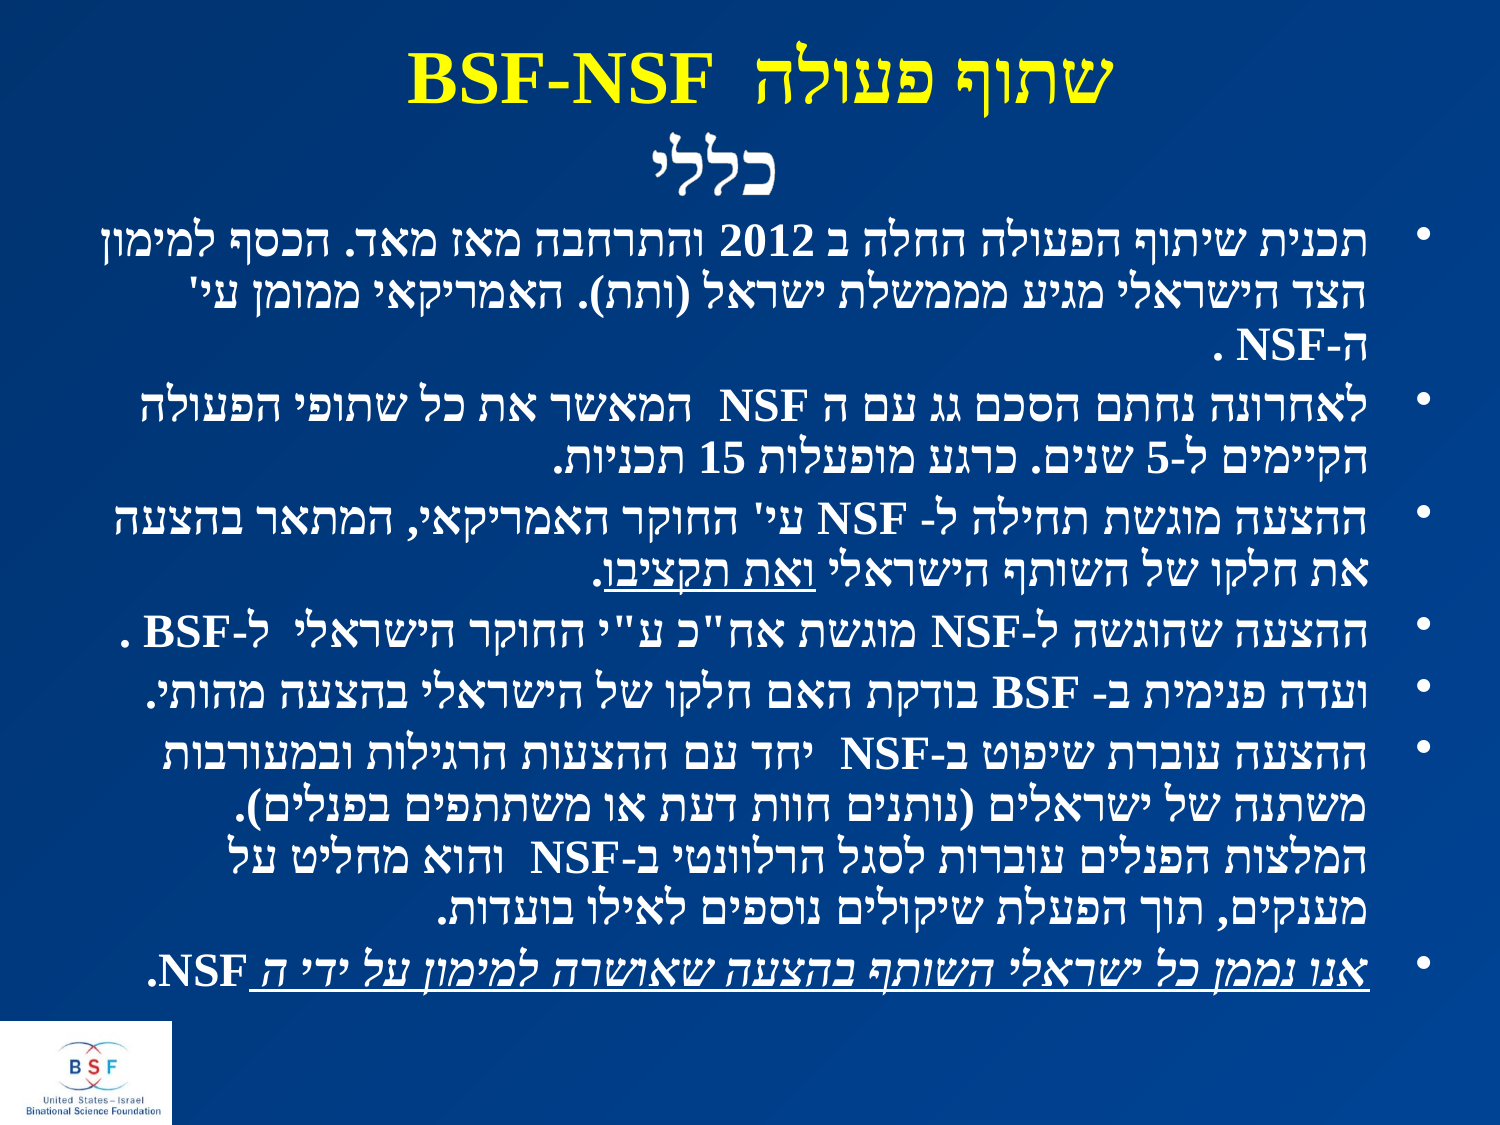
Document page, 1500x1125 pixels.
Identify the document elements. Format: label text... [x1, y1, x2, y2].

title שתוף פעולה BSF-NSF כללי [76, 19, 1427, 219]
picture [0, 1021, 172, 1125]
list תכנית שיתוף הפעולה החלה ב 2012 והתרחבה מאז מאד. הכסף למימון הצד הישראלי מגיע מממשלת ישראל (ותת). האמריקאי ממומן עי' ה-NSF . לאחרונה נחתם הסכם גג עם ה NSF המאשר את כל שתופי הפעולה הקיימים ל-5 שנים. כרגע מופעלות 15 תכניות. ההצעה מוגשת תחילה ל- NSF עי' החוקר האמריקאי, המתאר בהצעה את חלקו של השותף הישראלי ואת תקציבו. ההצעה שהוגשה ל-NSF מוגשת אח"כ ע"י החוקר הישראלי ל-BSF . ועדה פנימית ב- BSF בודקת האם חלקו של הישראלי בהצעה מהותי. ההצעה עוברת שיפוט ב-NSF יחד עם ההצעות הרגילות ובמעורבות משתנה של ישראלים (נותנים חוות דעת או משתתפים בפנלים). המלצות הפנלים עוברות לסגל הרלוונטי ב-NSF והוא מחליט על מענקים, תוך הפעלת שיקולים נוספים לאילו בועדות. אנו נממן כל ישראלי השותף בהצעה שאושרה למימון על ידי ה NSF. [76, 208, 1459, 1094]
